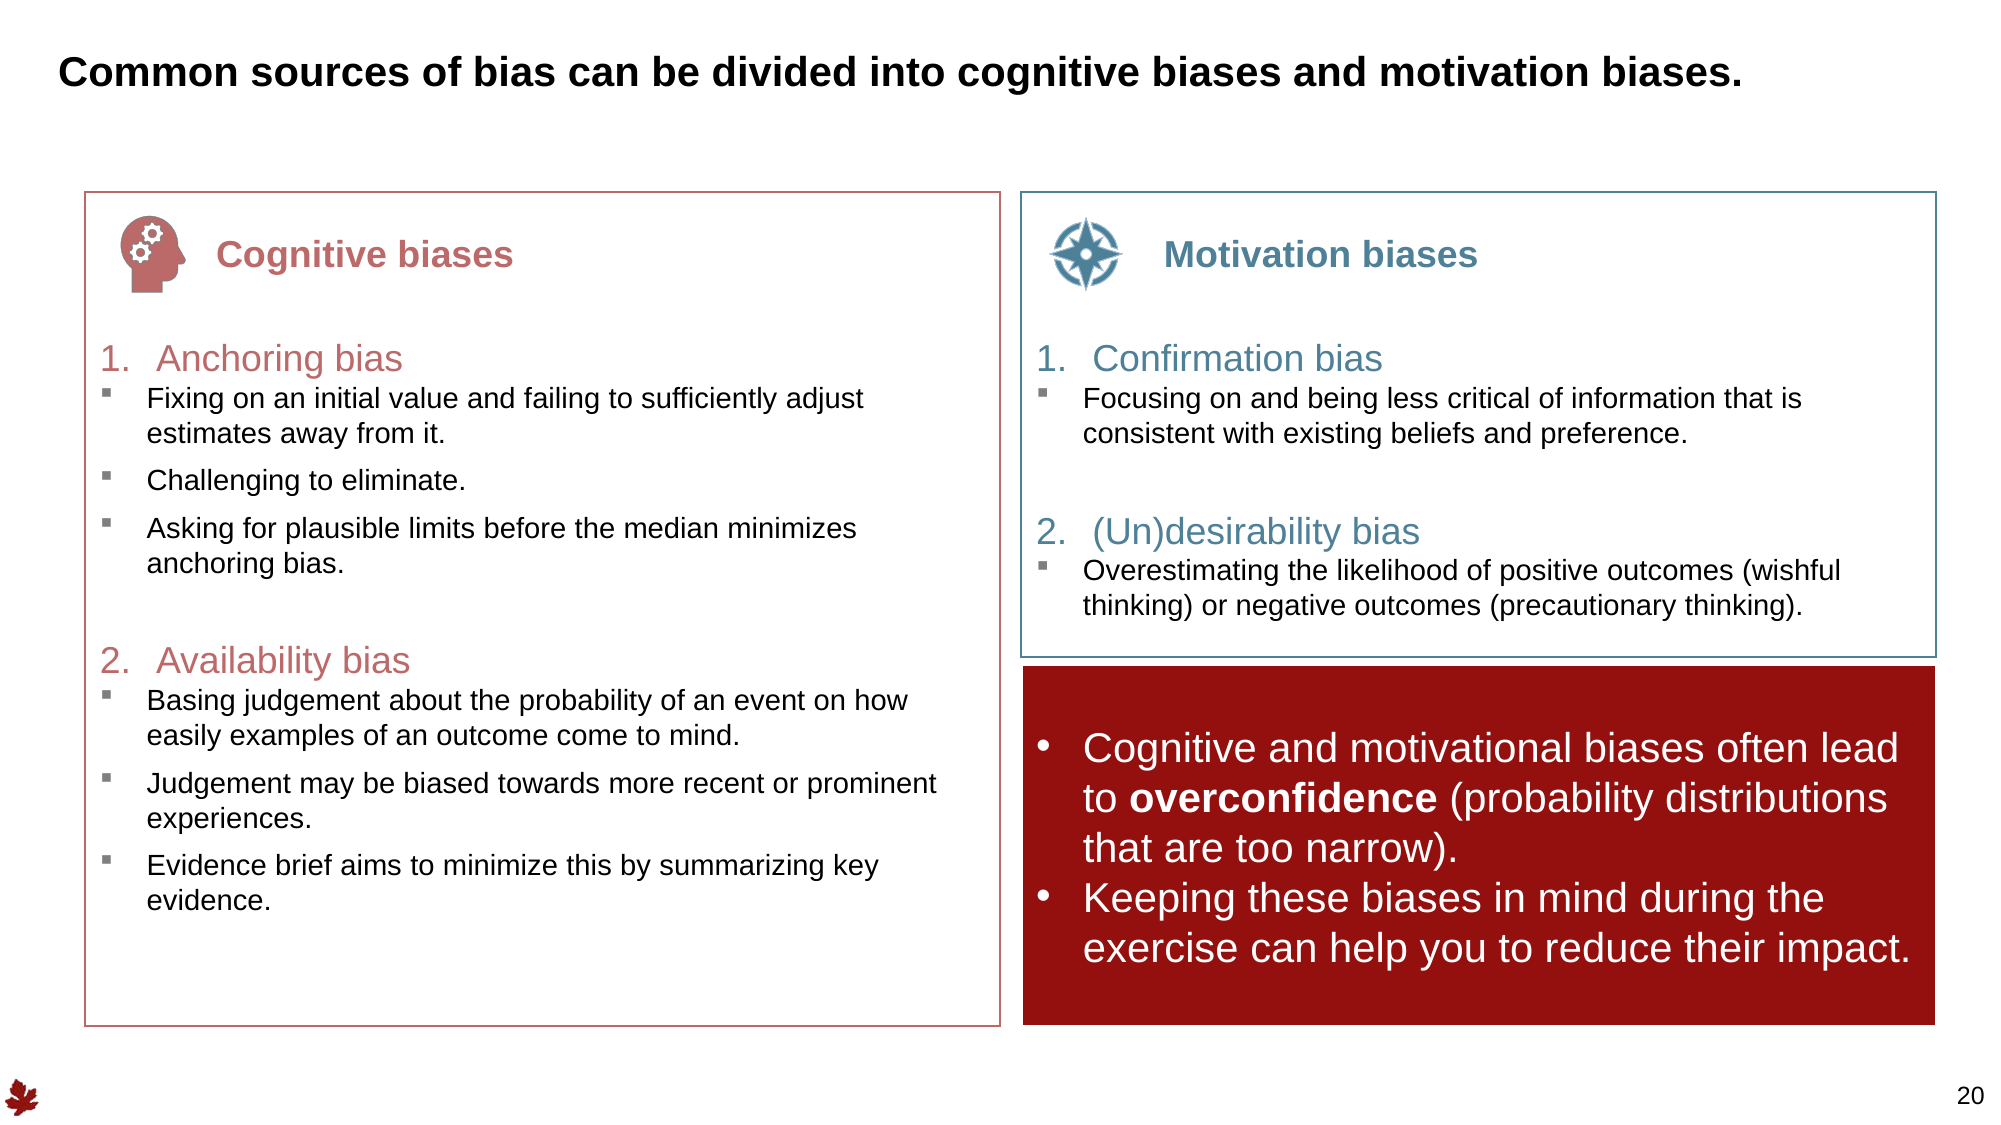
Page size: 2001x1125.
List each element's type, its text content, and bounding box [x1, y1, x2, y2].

text_box Anchoring bias Fixing on an initial value and failing to sufficiently adjust estimates away from it. Challenging to eliminate. Asking for plausible limits before the median minimizes anchoring bias. Availability bias Basing judgement about the probability of an event on how easily examples of an outcome come to mind. Judgement may be biased towards more recent or prominent experiences. Evidence brief aims to minimize this by summarizing key evidence. [84, 191, 1001, 1027]
text_box Motivation biases [1149, 222, 1494, 283]
text_box Confirmation bias Focusing on and being less critical of information that is consistent with existing beliefs and preference. (Un)desirability bias Overestimating the likelihood of positive outcomes (wishful thinking) or negative outcomes (precautionary thinking). [1020, 191, 1937, 658]
picture [108, 211, 198, 301]
title Common sources of bias can be divided into cognitive biases and motivation biases. [58, 50, 1942, 97]
text_box Cognitive biases [201, 222, 529, 283]
picture [1041, 209, 1131, 299]
slide_number 20 [1915, 1065, 2000, 1125]
text_box Cognitive and motivational biases often lead to overconfidence (probability distributions that are too narrow). Keeping these biases in mind during the exercise can help you to reduce their impact. [1020, 663, 1938, 1028]
picture [0, 1074, 142, 1125]
